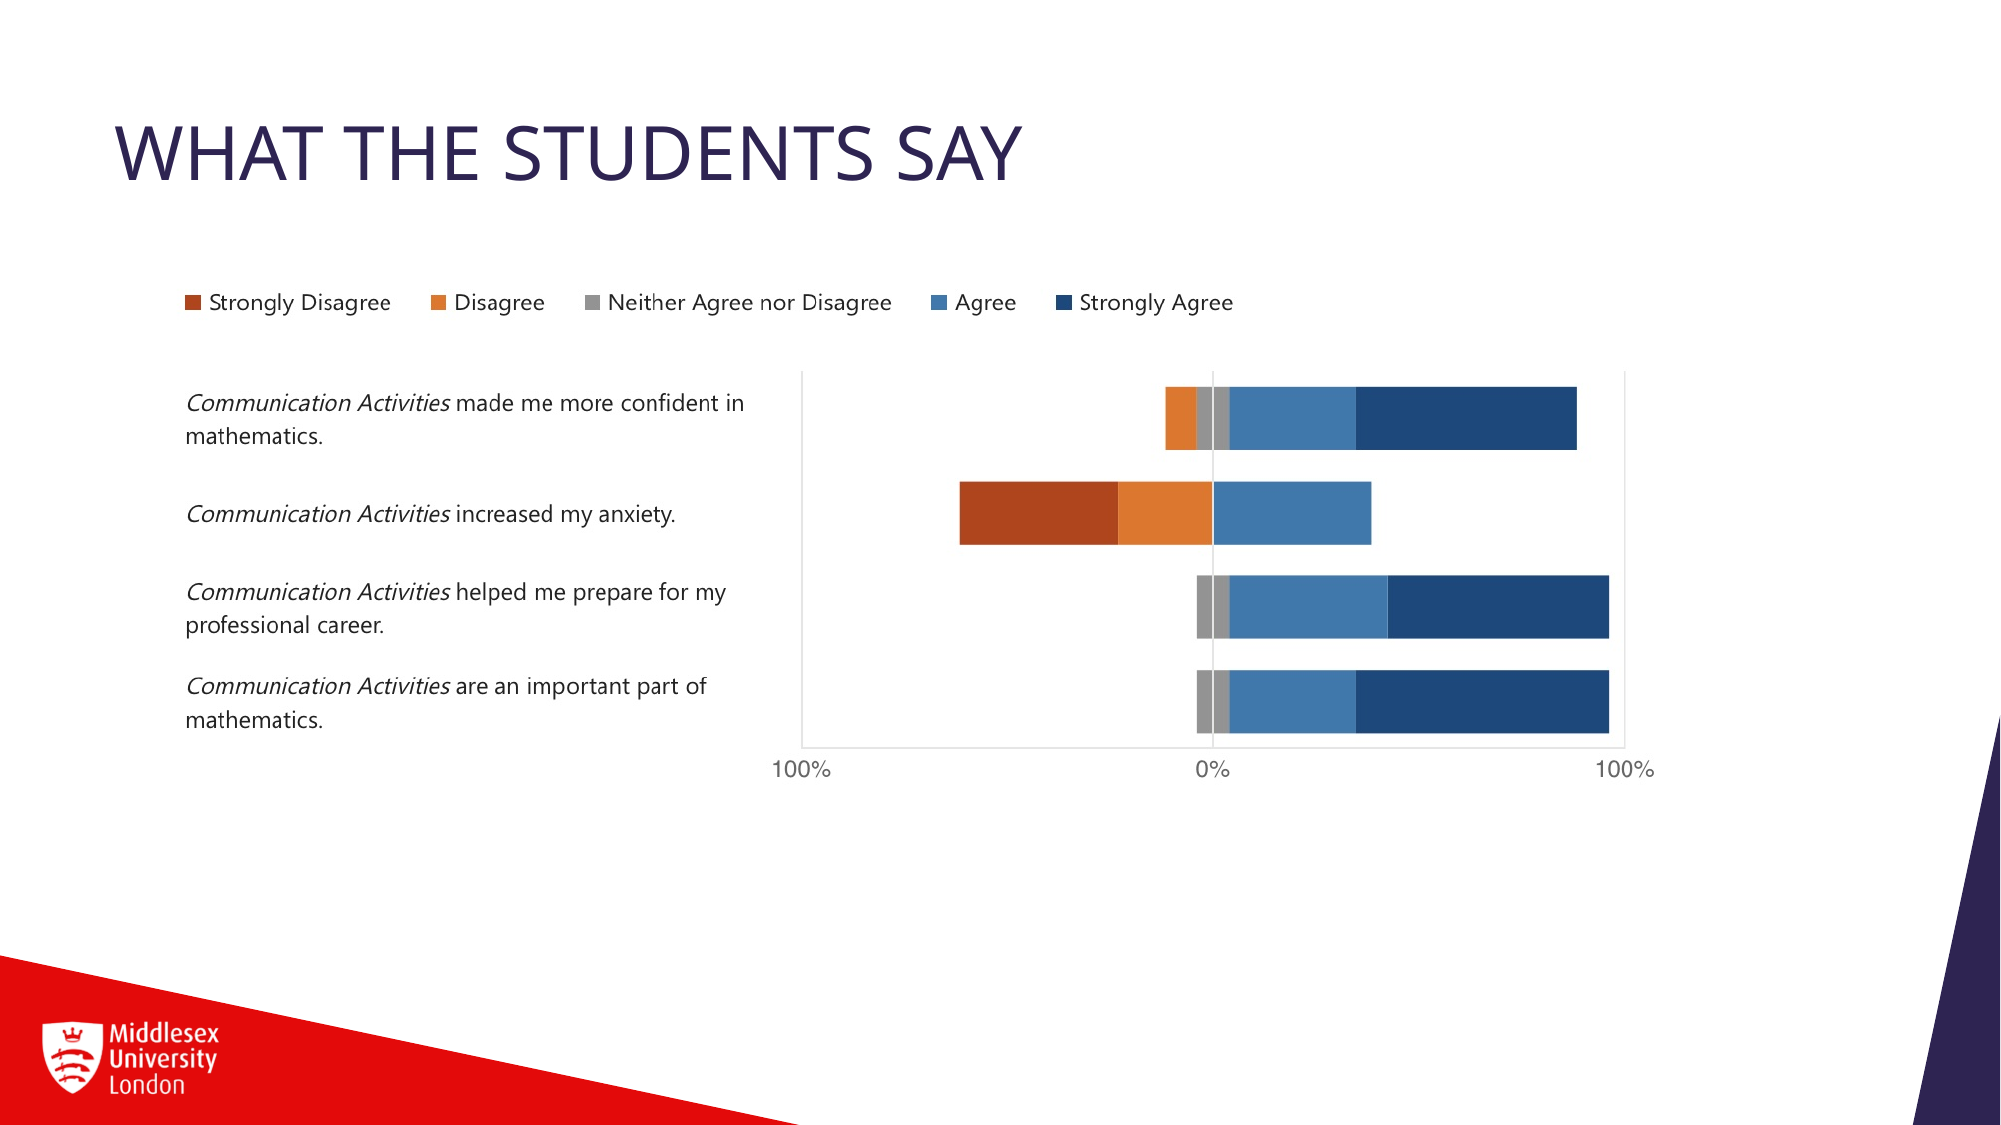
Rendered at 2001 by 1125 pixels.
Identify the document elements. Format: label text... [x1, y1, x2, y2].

title What the students say [114, 71, 1782, 198]
picture [114, 241, 1680, 802]
picture [32, 1014, 223, 1101]
